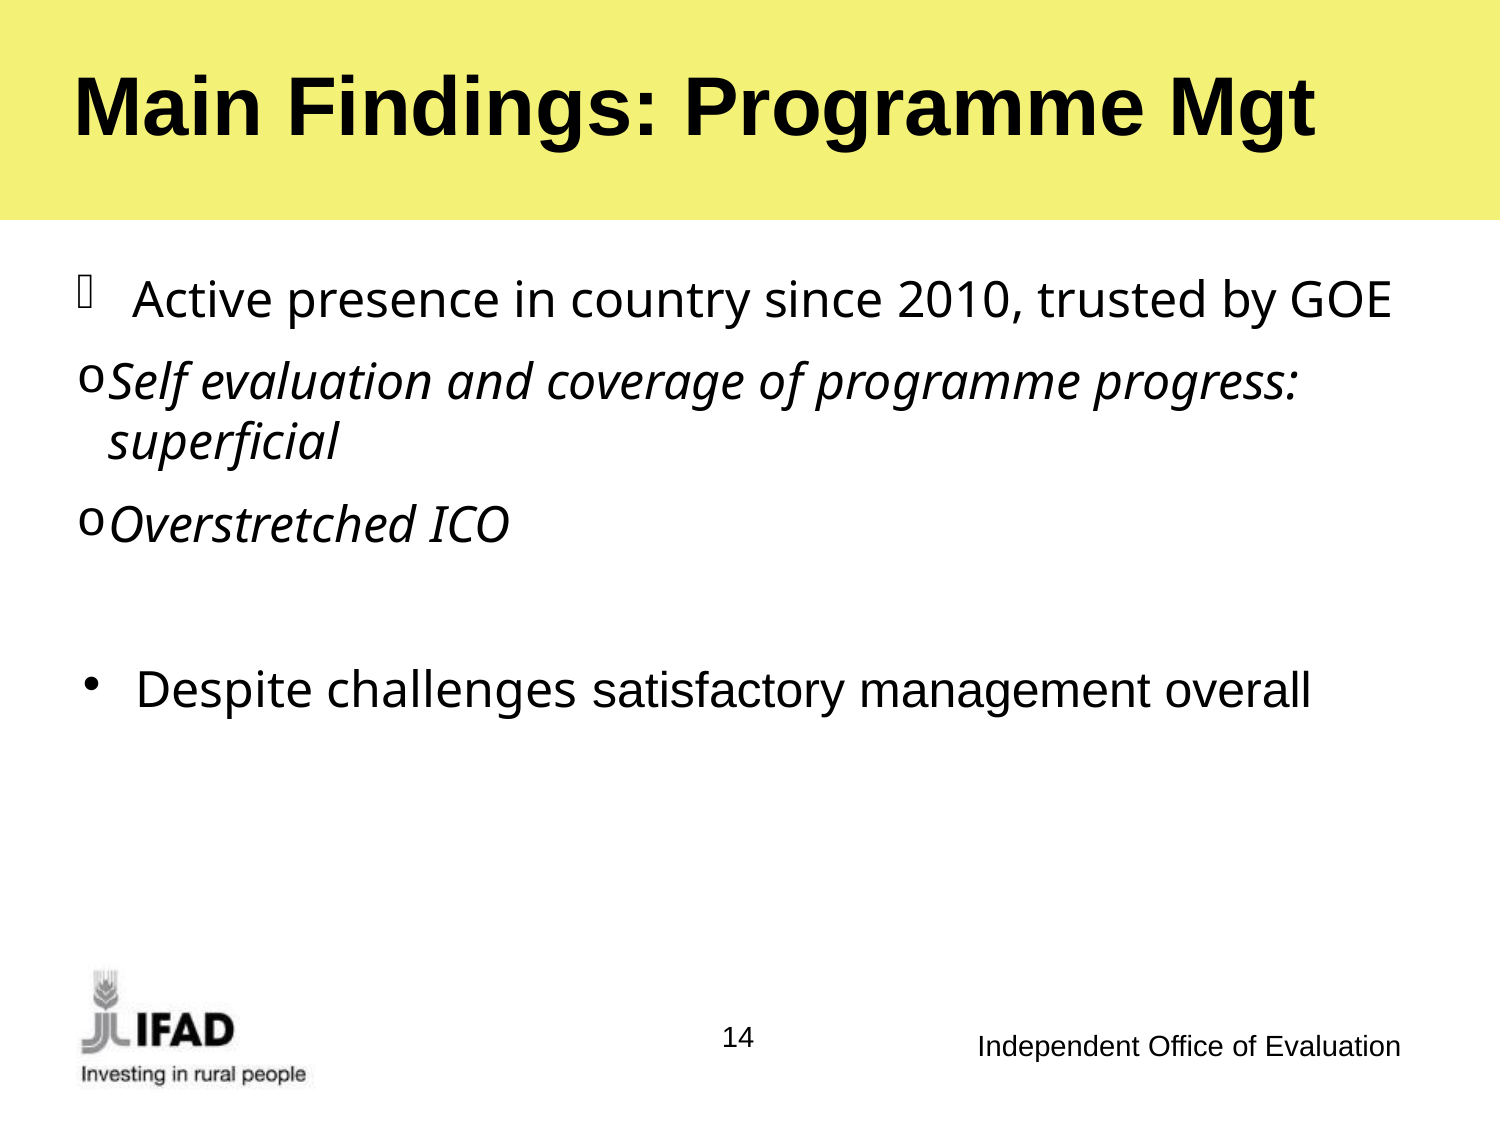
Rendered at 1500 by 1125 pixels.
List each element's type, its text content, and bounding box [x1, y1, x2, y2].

picture [64, 952, 320, 1093]
list Active presence in country since 2010, trusted by GOE Self evaluation and coverage of programme progress: superficial Overstretched ICO Despite challenges satisfactory management overall [76, 267, 1400, 953]
title Main Findings: Programme Mgt [53, 52, 100, 164]
title Main Findings: Programme Mgt [1270, 52, 1459, 164]
text_box [100, 45, 1270, 164]
